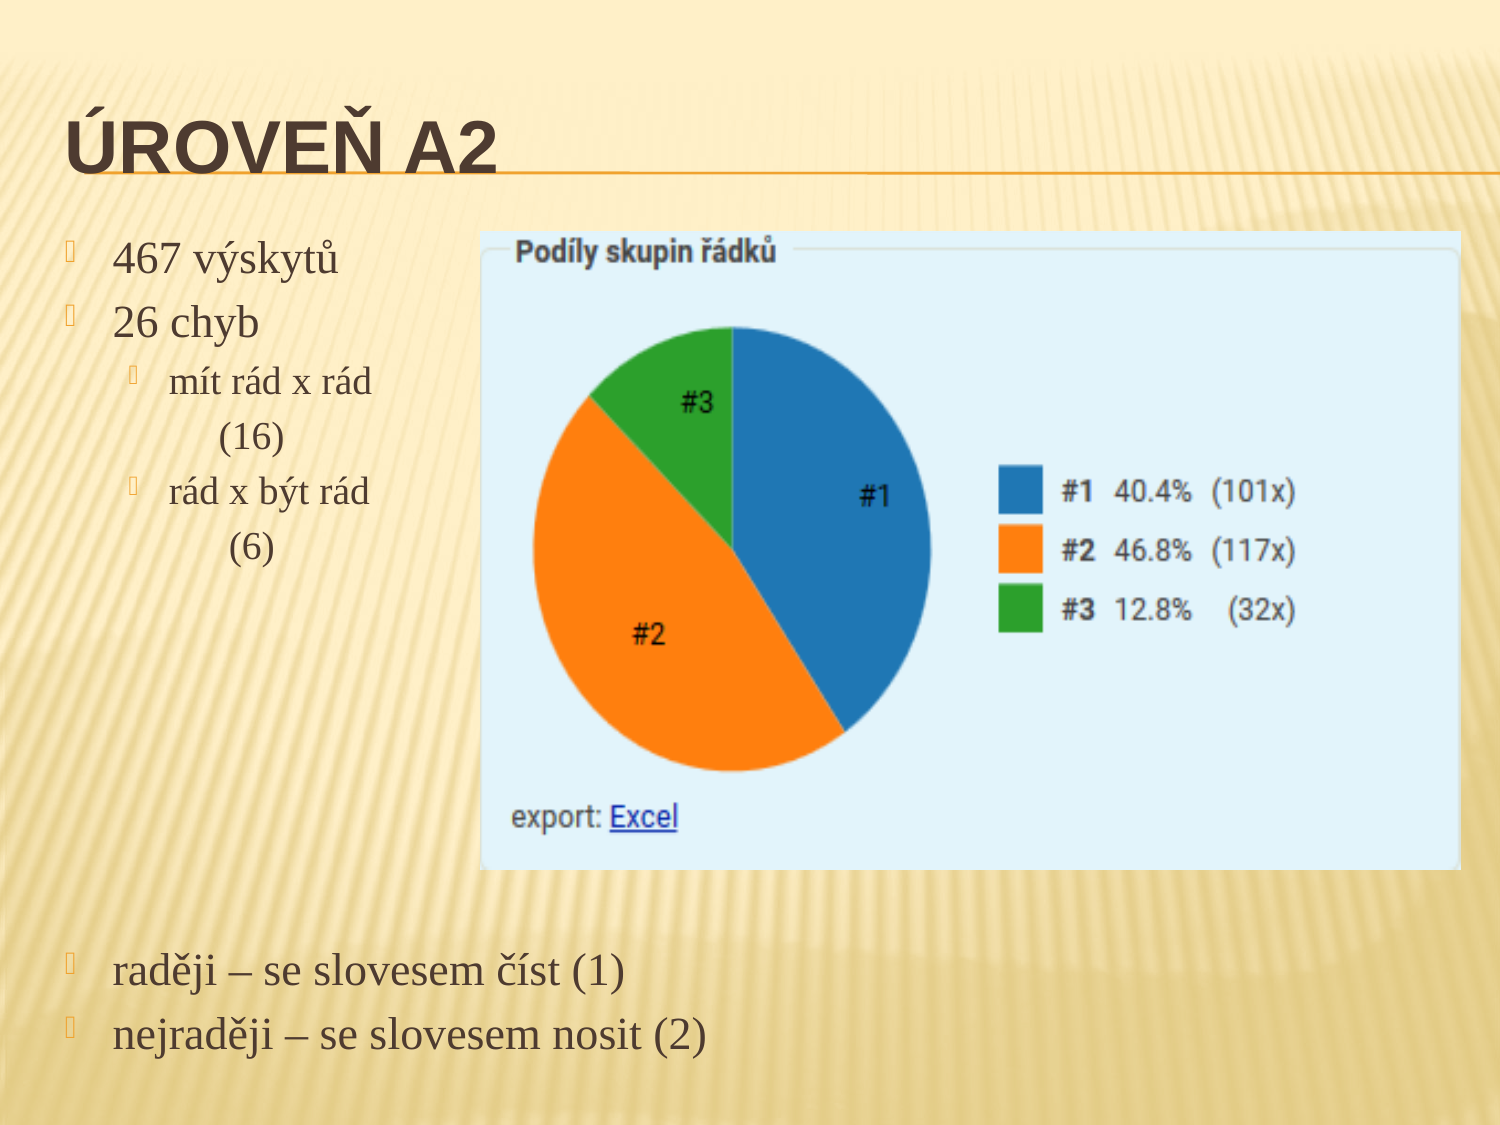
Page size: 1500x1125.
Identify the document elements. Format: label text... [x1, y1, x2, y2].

list 467 výskytů 26 chyb mít rád x rád (16) rád x být rád (6) raději – se slovesem číst (1) nejraději – se slovesem nosit (2) [50, 219, 1475, 1071]
picture [479, 231, 1461, 870]
title Úroveň A2 [50, 75, 1475, 213]
